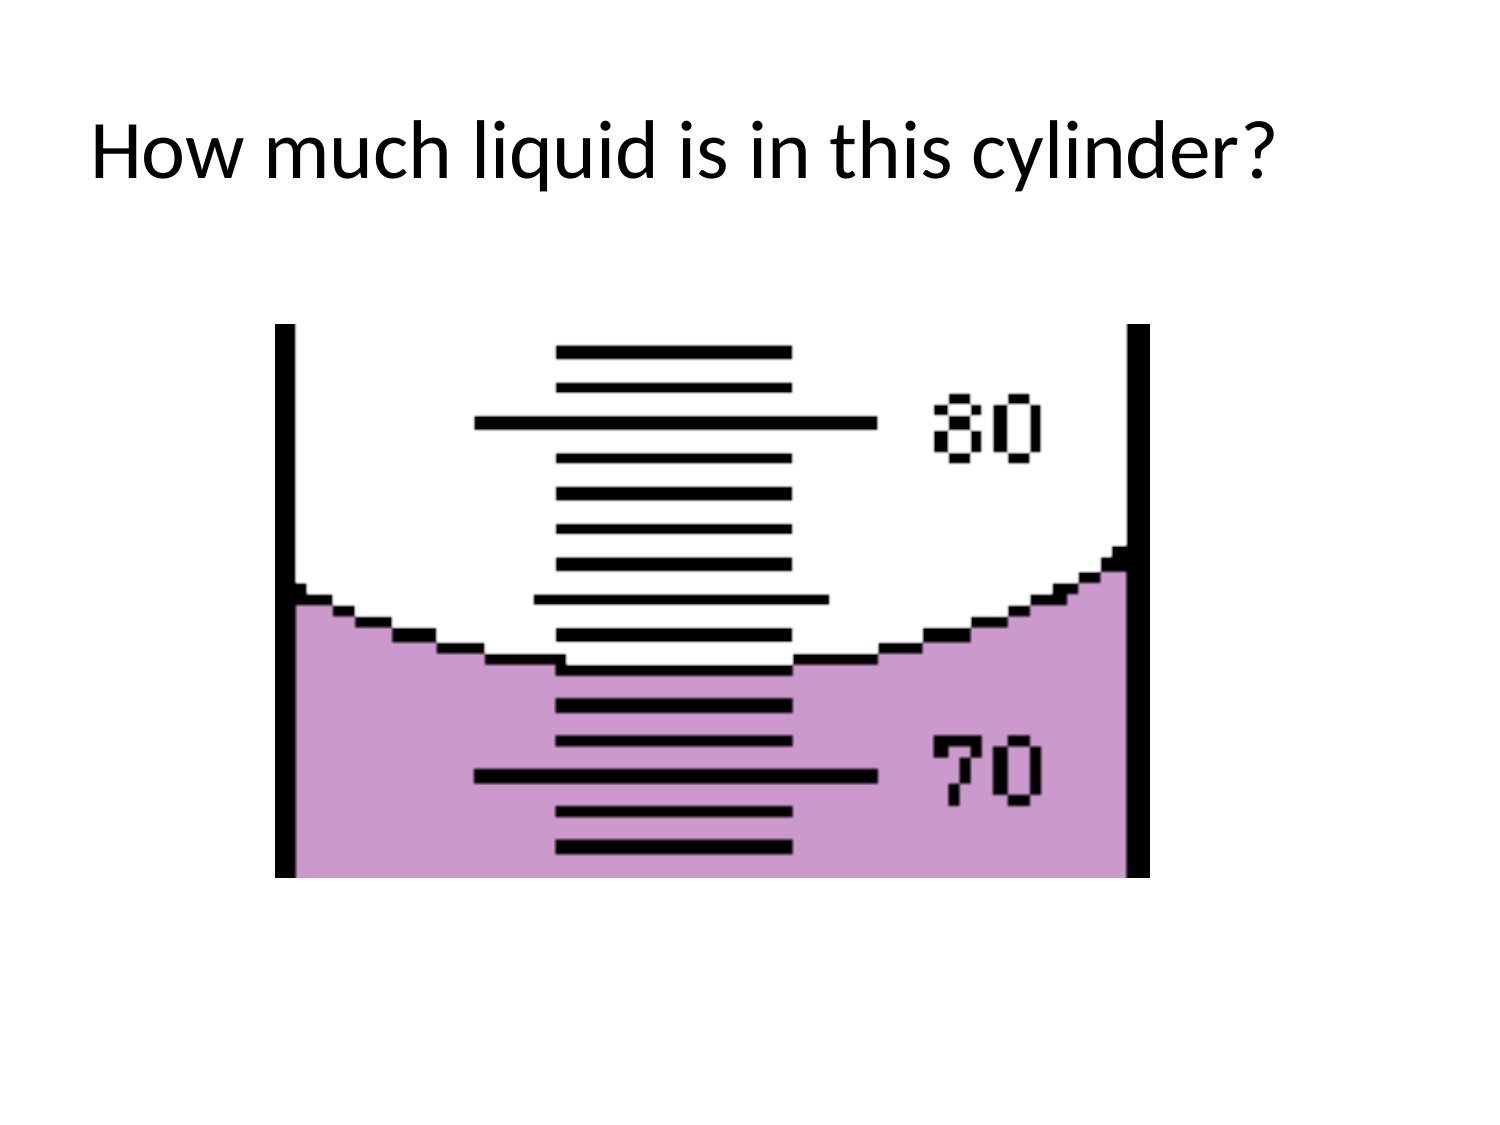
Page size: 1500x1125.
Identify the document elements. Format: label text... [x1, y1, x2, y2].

picture [274, 324, 1151, 878]
list How much liquid is in this cylinder? [75, 87, 1425, 1005]
